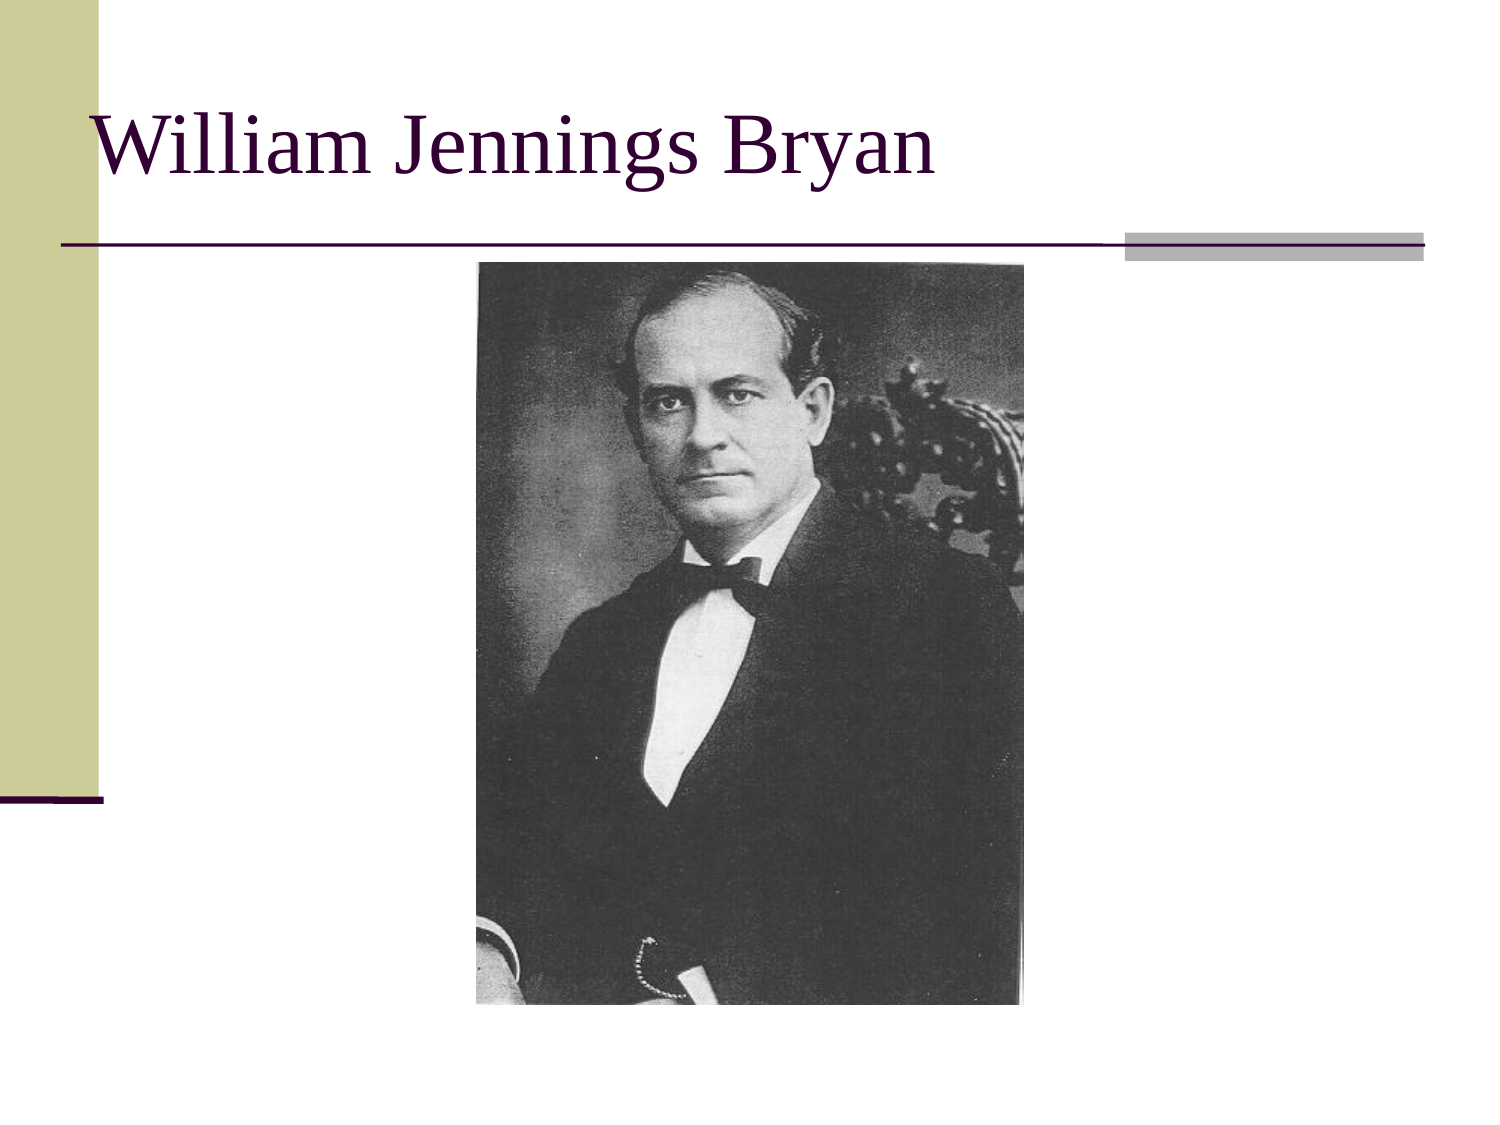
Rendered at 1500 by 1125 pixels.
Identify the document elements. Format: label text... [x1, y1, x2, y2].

title William Jennings Bryan [75, 45, 1425, 233]
picture [476, 262, 1024, 1006]
